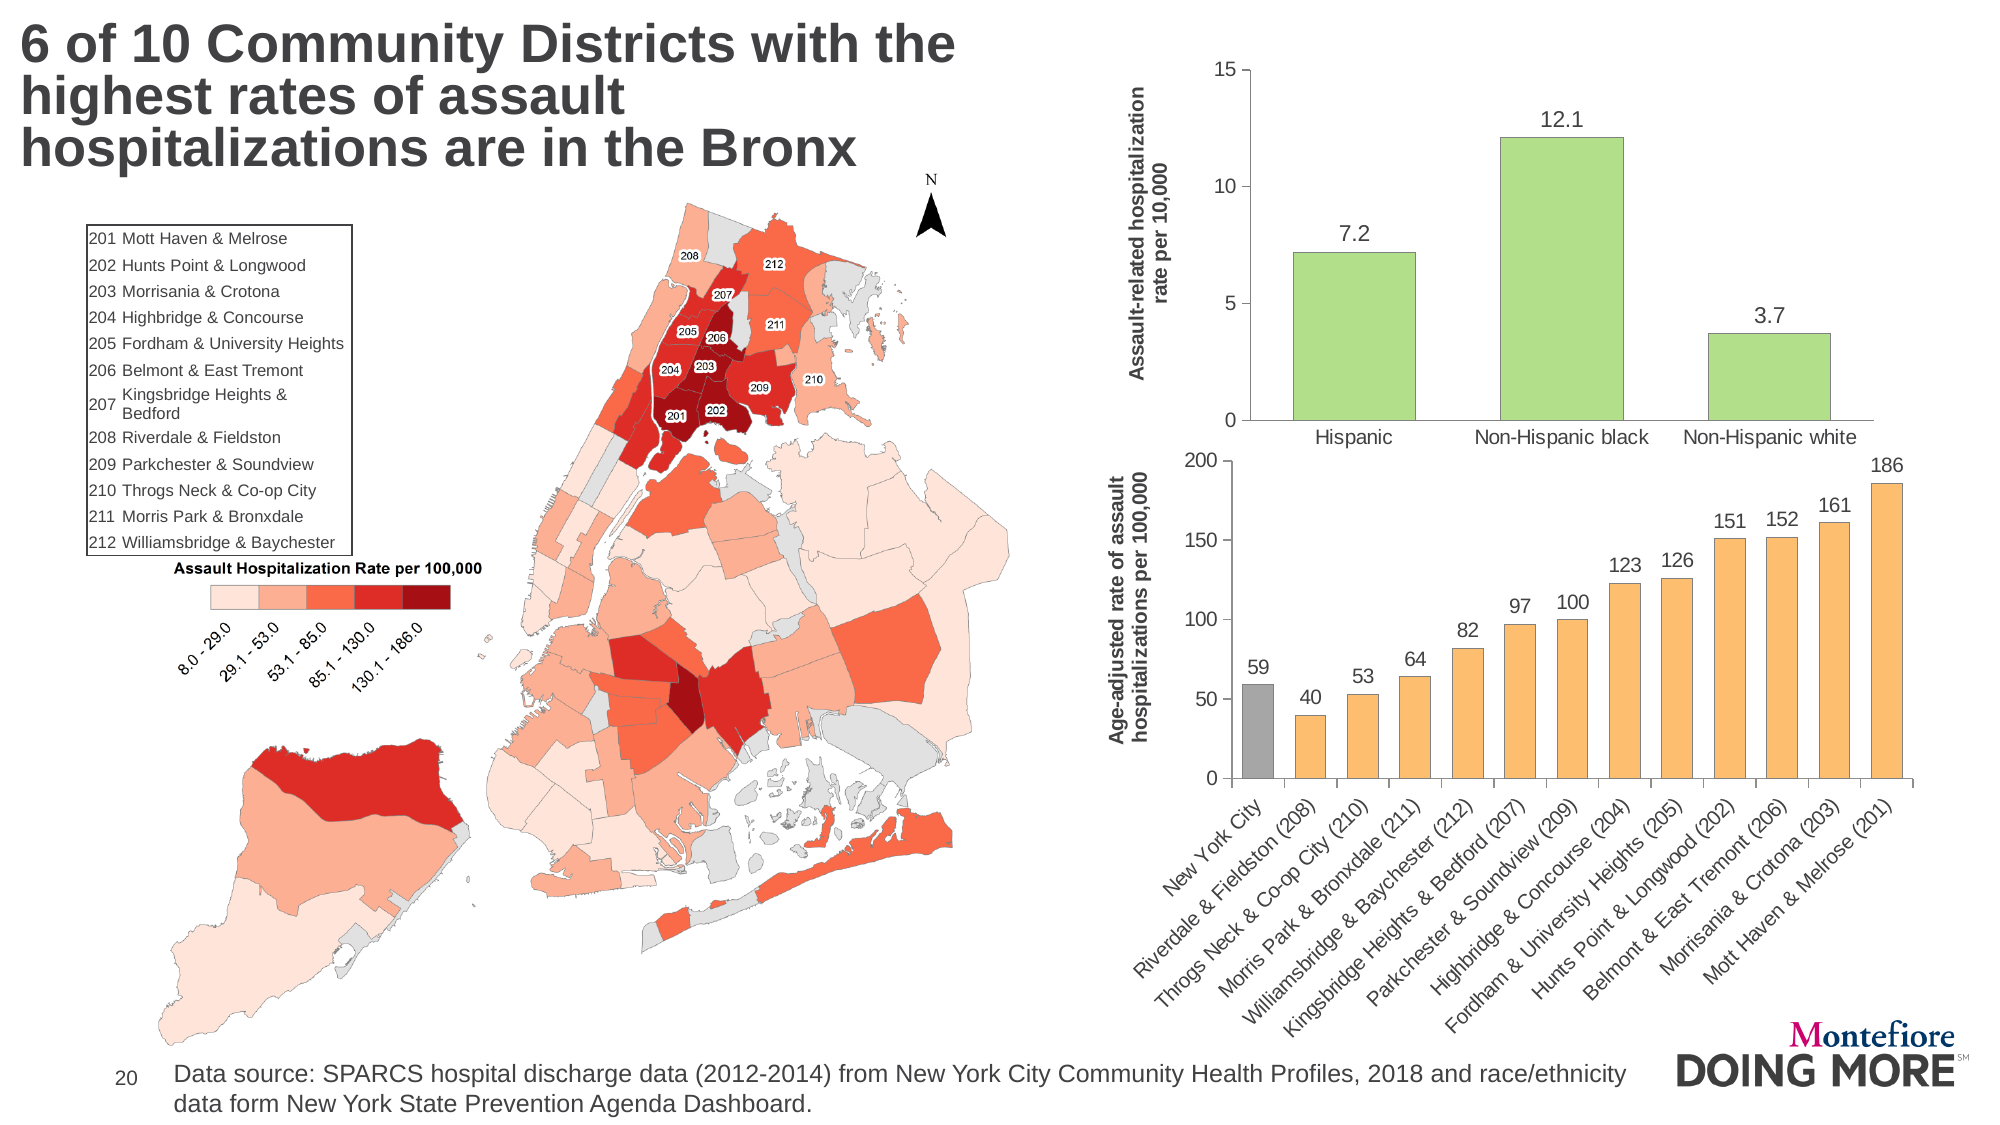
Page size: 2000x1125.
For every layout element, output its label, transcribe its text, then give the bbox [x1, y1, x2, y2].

table_cell Riverdale & Fieldston [121, 424, 144, 450]
table_cell 212 [88, 529, 121, 555]
table_cell Highbridge & Concourse [121, 304, 144, 330]
table_cell 204 [88, 304, 121, 330]
table_cell 208 [88, 424, 121, 450]
table_cell Morris Park & Bronxdale [121, 503, 144, 529]
table_cell Williamsbridge & Baychester [121, 529, 144, 555]
table_cell Parkchester & Soundview [121, 450, 144, 477]
table_cell 205 [88, 330, 121, 356]
table_cell Throgs Neck & Co-op City [121, 477, 144, 503]
table_cell 206 [88, 356, 121, 383]
table_header 201 [88, 226, 121, 251]
table_cell 210 [88, 477, 121, 503]
chart [1049, 49, 1925, 1068]
title 6 of 10 Community Districts with the highest rates of assault hospitalizations are in the Bronx [5, 12, 1025, 186]
table_cell Morrisania & Crotona [121, 278, 144, 304]
table_header Mott Haven & Melrose [121, 226, 144, 251]
table_cell Hunts Point & Longwood [121, 251, 144, 278]
table_cell 203 [88, 278, 121, 304]
table_cell 209 [88, 450, 121, 477]
table_cell 211 [88, 503, 121, 529]
table_cell Belmont & East Tremont [121, 356, 144, 383]
table_cell Fordham & University Heights [121, 330, 144, 356]
table_cell 207 [88, 383, 121, 424]
table_cell Kingsbridge Heights & Bedford [121, 383, 144, 424]
table_cell 202 [88, 251, 121, 278]
text_box Data source: SPARCS hospital discharge data (2012-2014) from New York City Community Health Profiles, 2018 and race/ethnicity data form New York State Prevention Agenda Dashboard. [158, 1049, 1648, 1125]
picture [149, 162, 1016, 1063]
